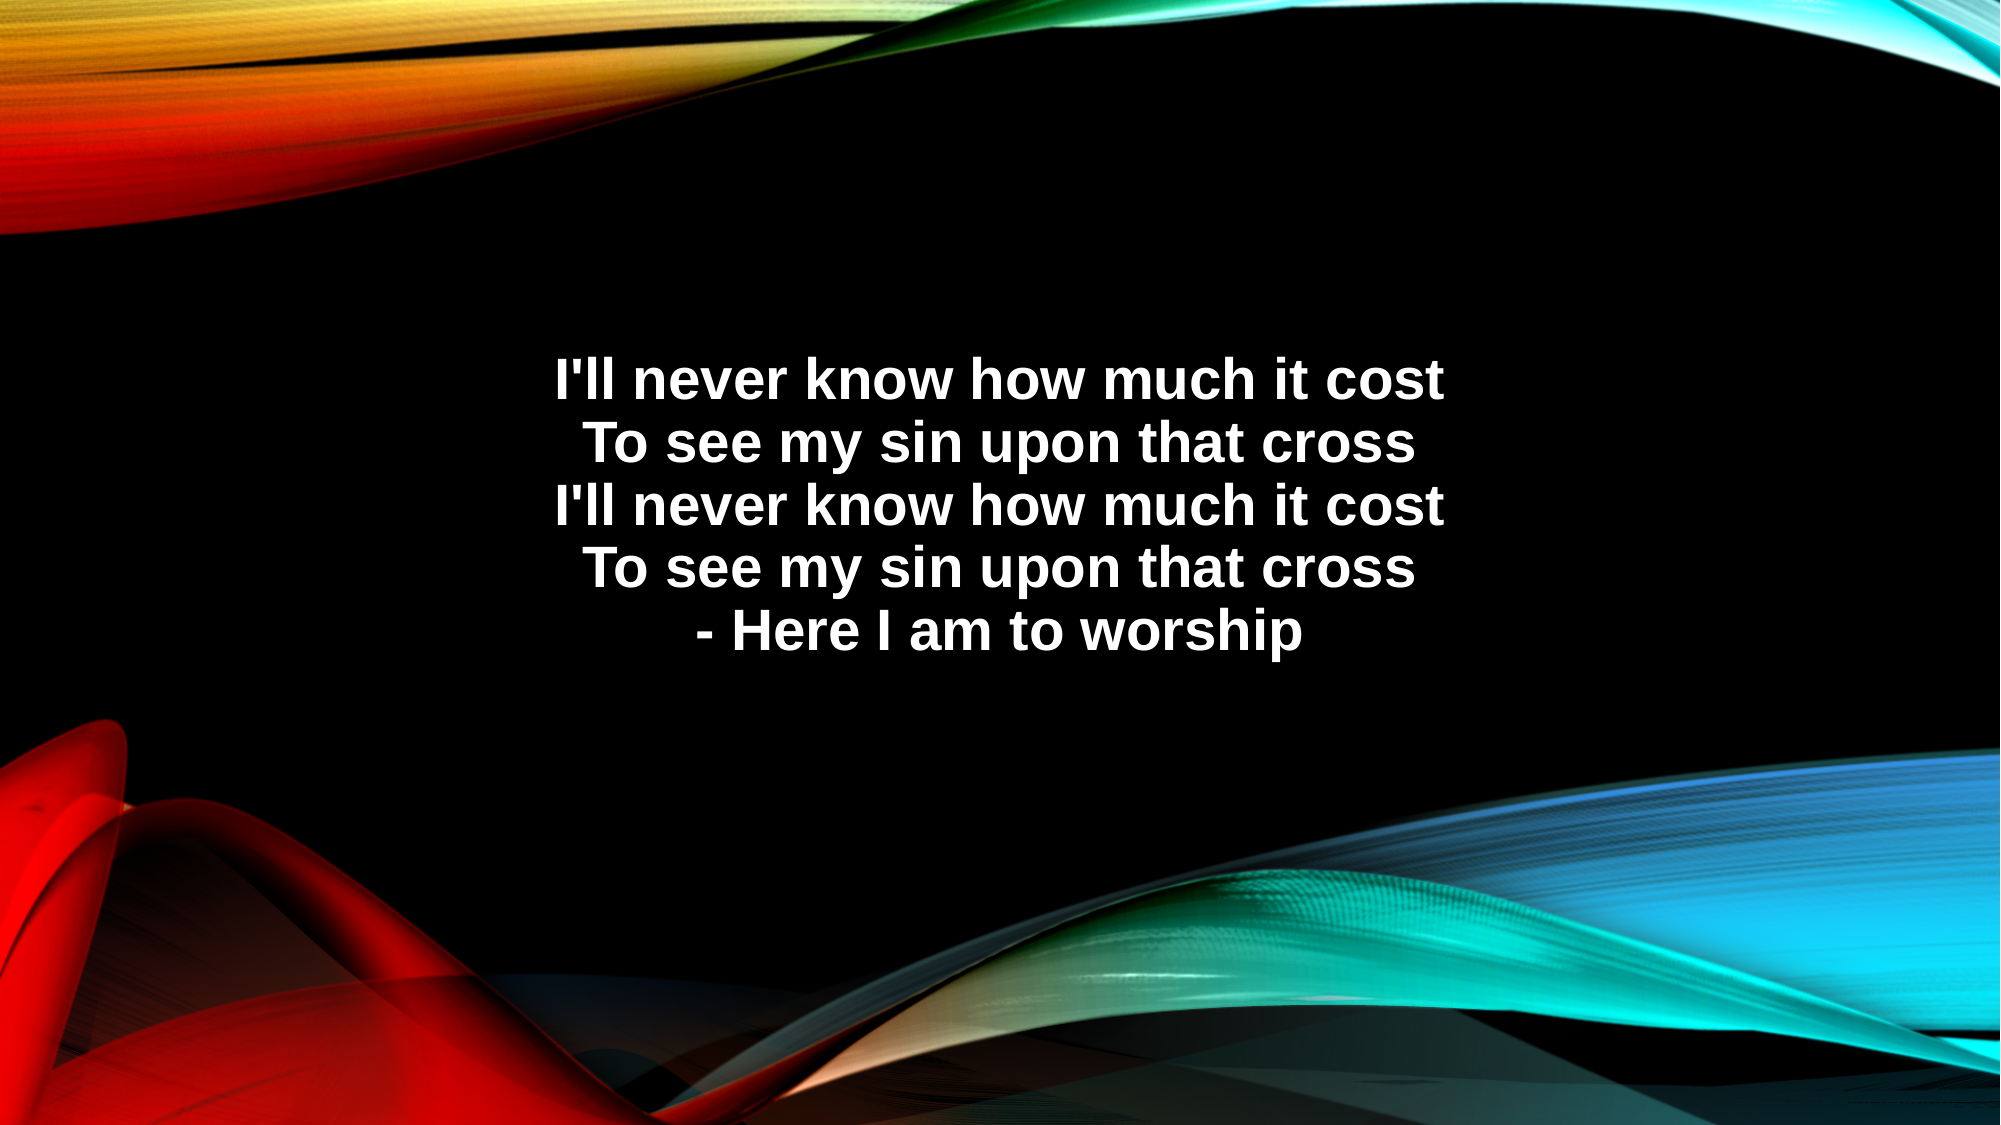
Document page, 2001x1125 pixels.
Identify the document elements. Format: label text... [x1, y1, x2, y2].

subtitle I'll never know how much it cost To see my sin upon that cross I'll never know how much it cost To see my sin upon that cross - Here I am to worship [0, 0, 2000, 1125]
